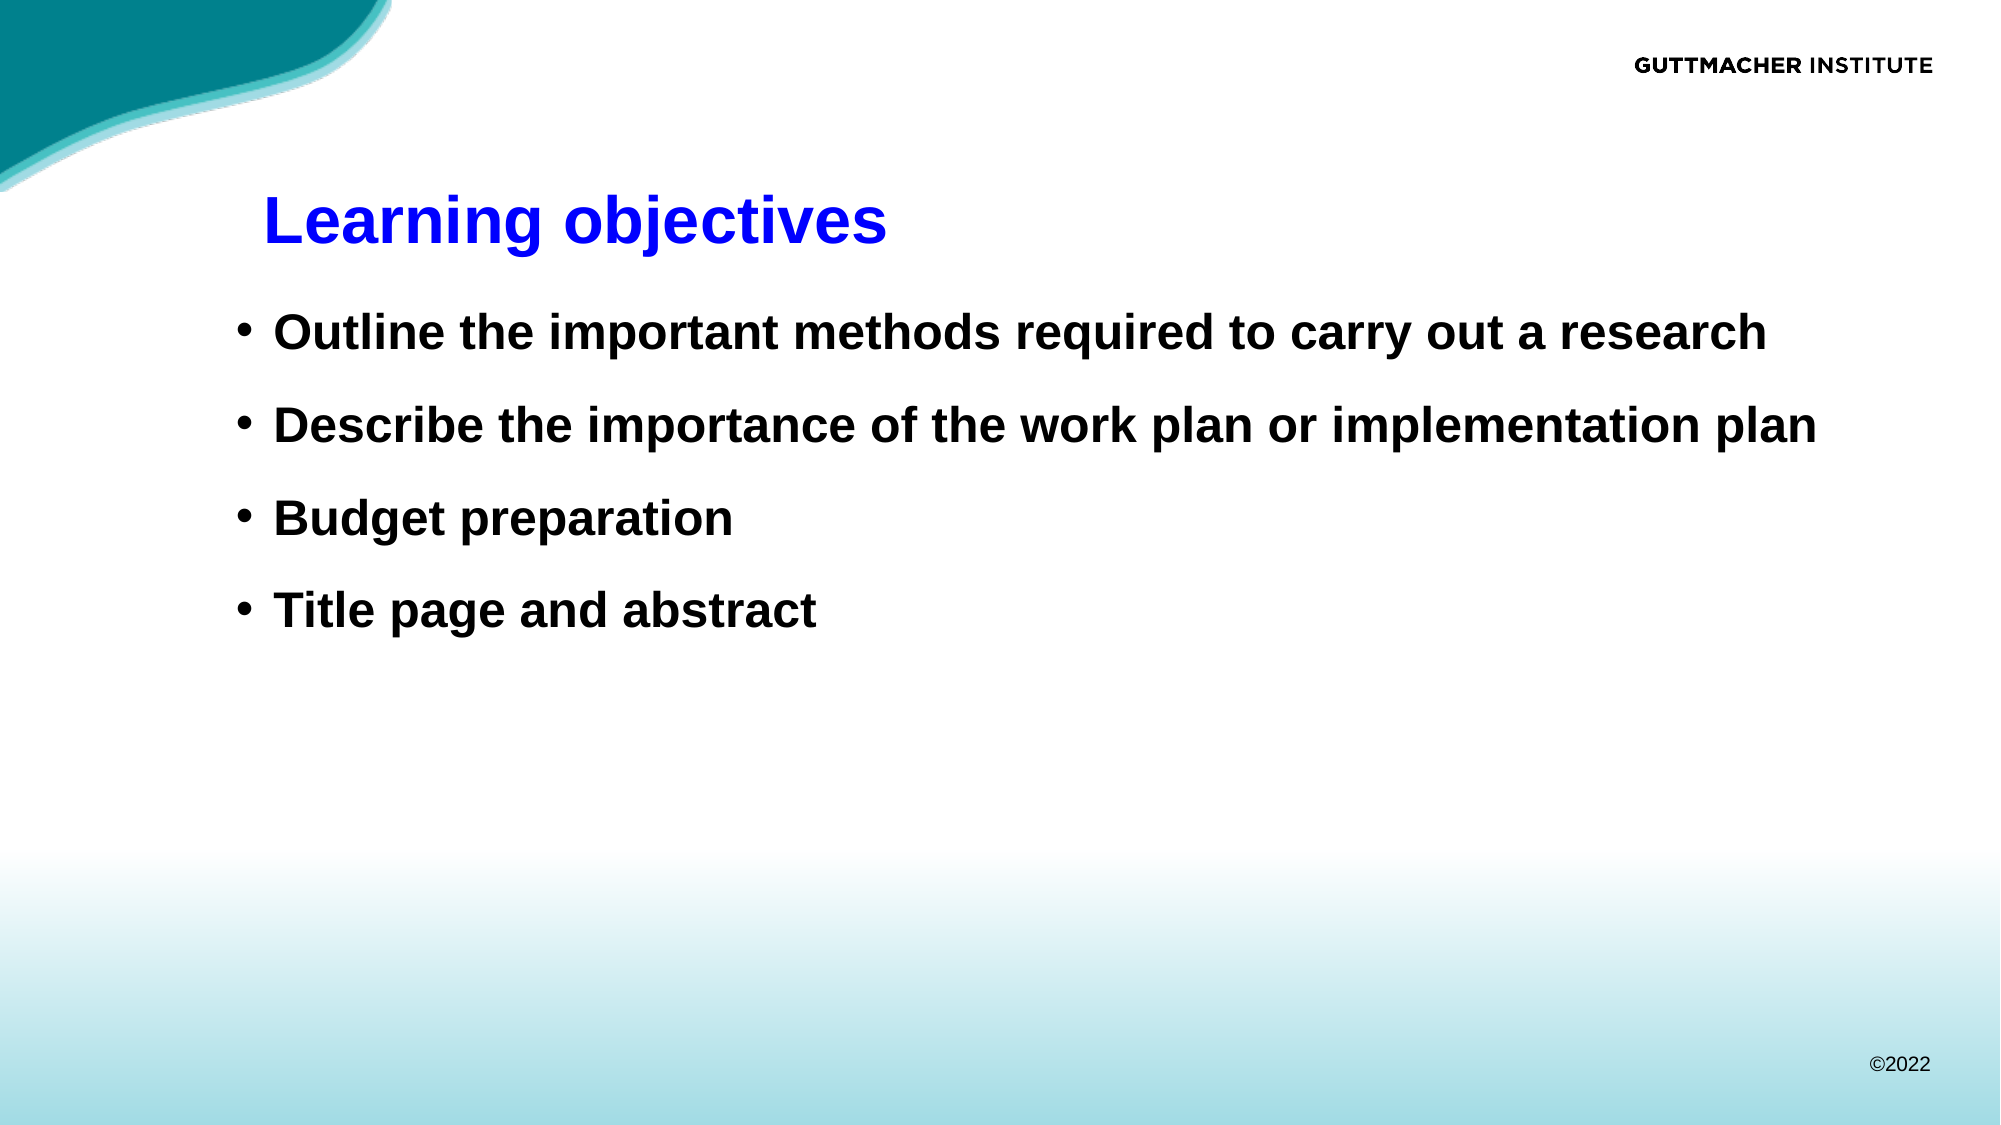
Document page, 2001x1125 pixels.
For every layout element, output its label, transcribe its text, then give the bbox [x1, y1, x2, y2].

picture [1631, 48, 1936, 81]
list Outline the important methods required to carry out a research Describe the importance of the work plan or implementation plan Budget preparation Title page and abstract [221, 280, 1844, 711]
title Learning objectives [248, 169, 989, 276]
